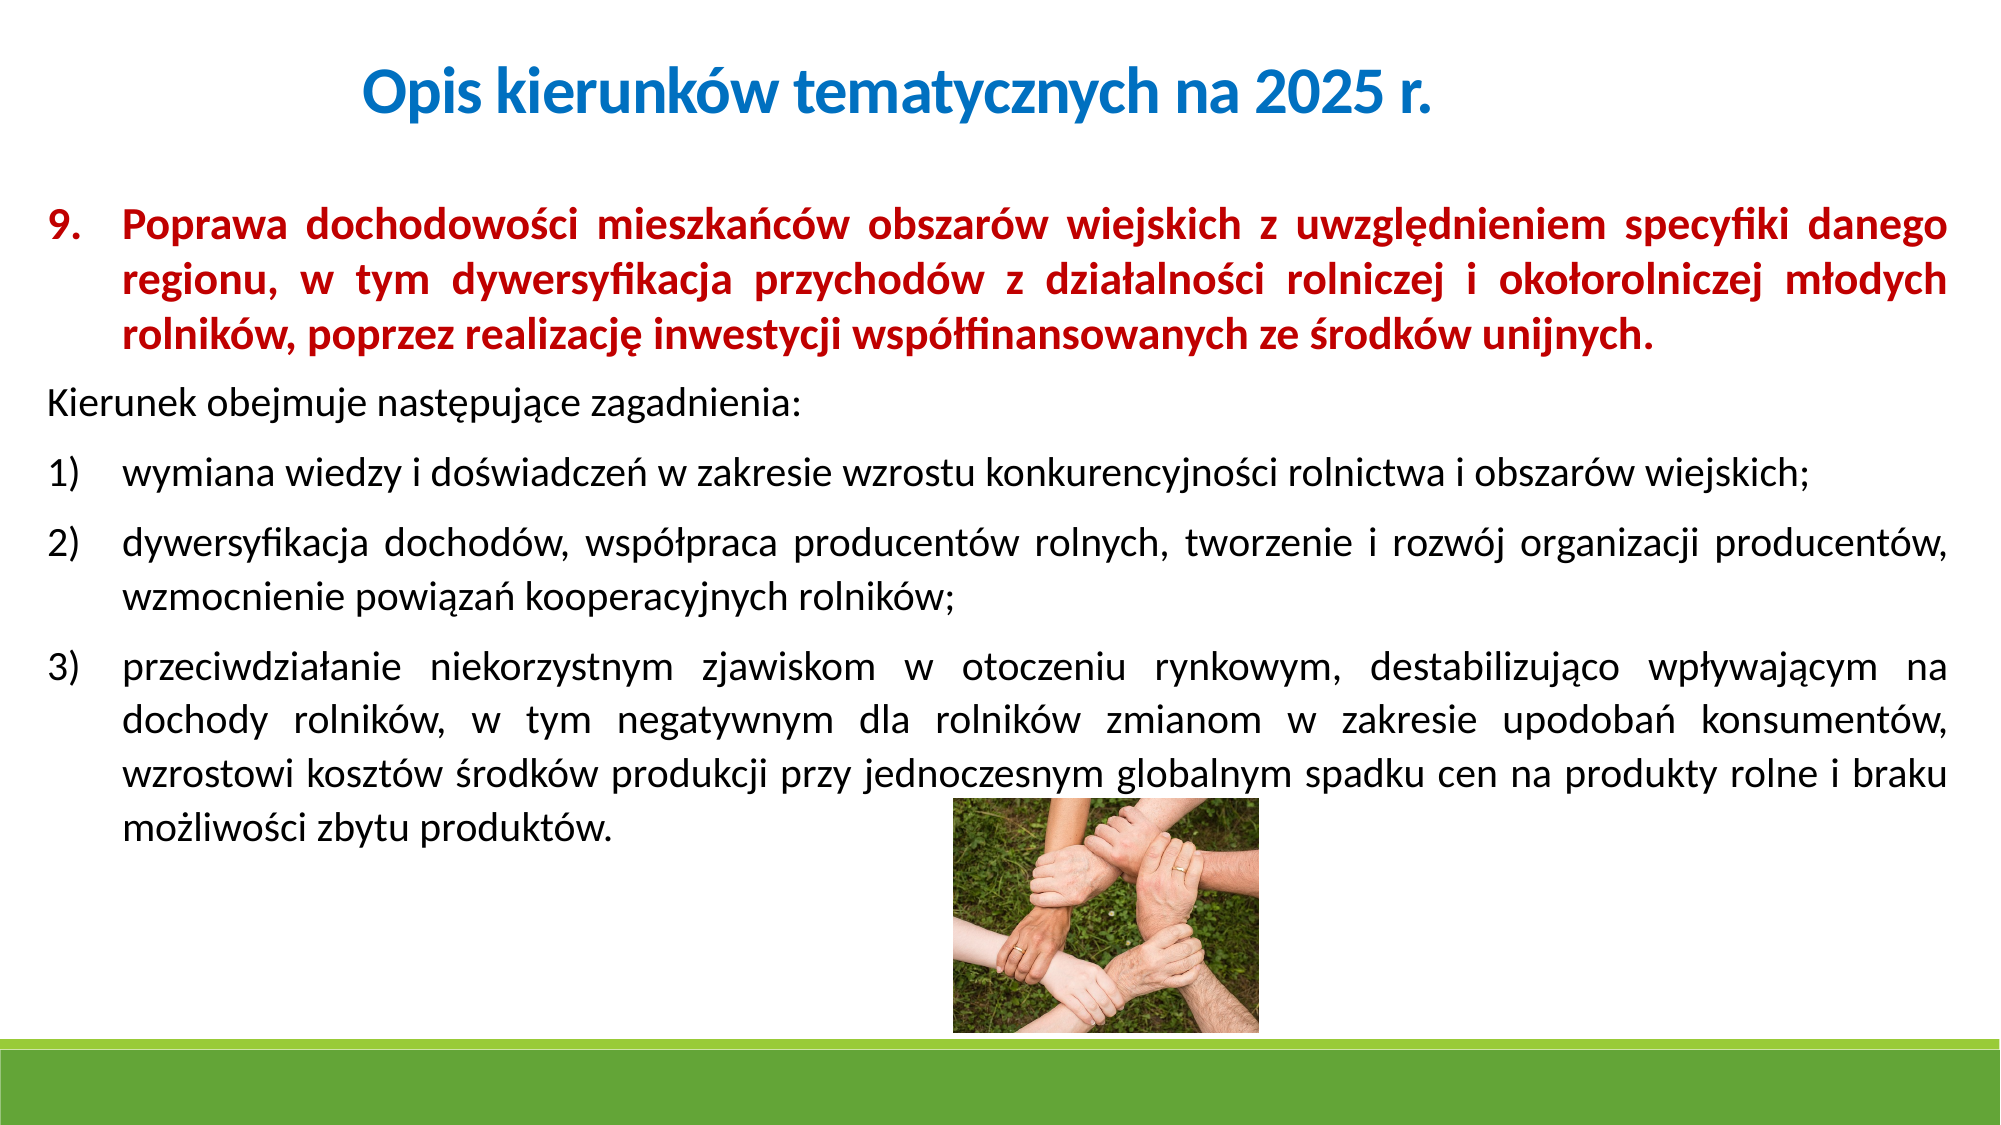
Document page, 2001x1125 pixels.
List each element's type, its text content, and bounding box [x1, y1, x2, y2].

text_box Poprawa dochodowości mieszkańców obszarów wiejskich z uwzględnieniem specyfiki danego regionu, w tym dywersyfikacja przychodów z działalności rolniczej i okołorolniczej młodych rolników, poprzez realizację inwestycji współfinansowanych ze środków unijnych. Kierunek obejmuje następujące zagadnienia: wymiana wiedzy i doświadczeń w zakresie wzrostu konkurencyjności rolnictwa i obszarów wiejskich; dywersyfikacja dochodów, współpraca producentów rolnych, tworzenie i rozwój organizacji producentów, wzmocnienie powiązań kooperacyjnych rolników; przeciwdziałanie niekorzystnym zjawiskom w otoczeniu rynkowym, destabilizująco wpływającym na dochody rolników, w tym negatywnym dla rolników zmianom w zakresie upodobań konsumentów, wzrostowi kosztów środków produkcji przy jednoczesnym globalnym spadku cen na produkty rolne i braku możliwości zbytu produktów. [32, 186, 1965, 857]
picture [953, 798, 1259, 1033]
title Opis kierunków tematycznych na 2025 r. [105, 17, 1691, 135]
